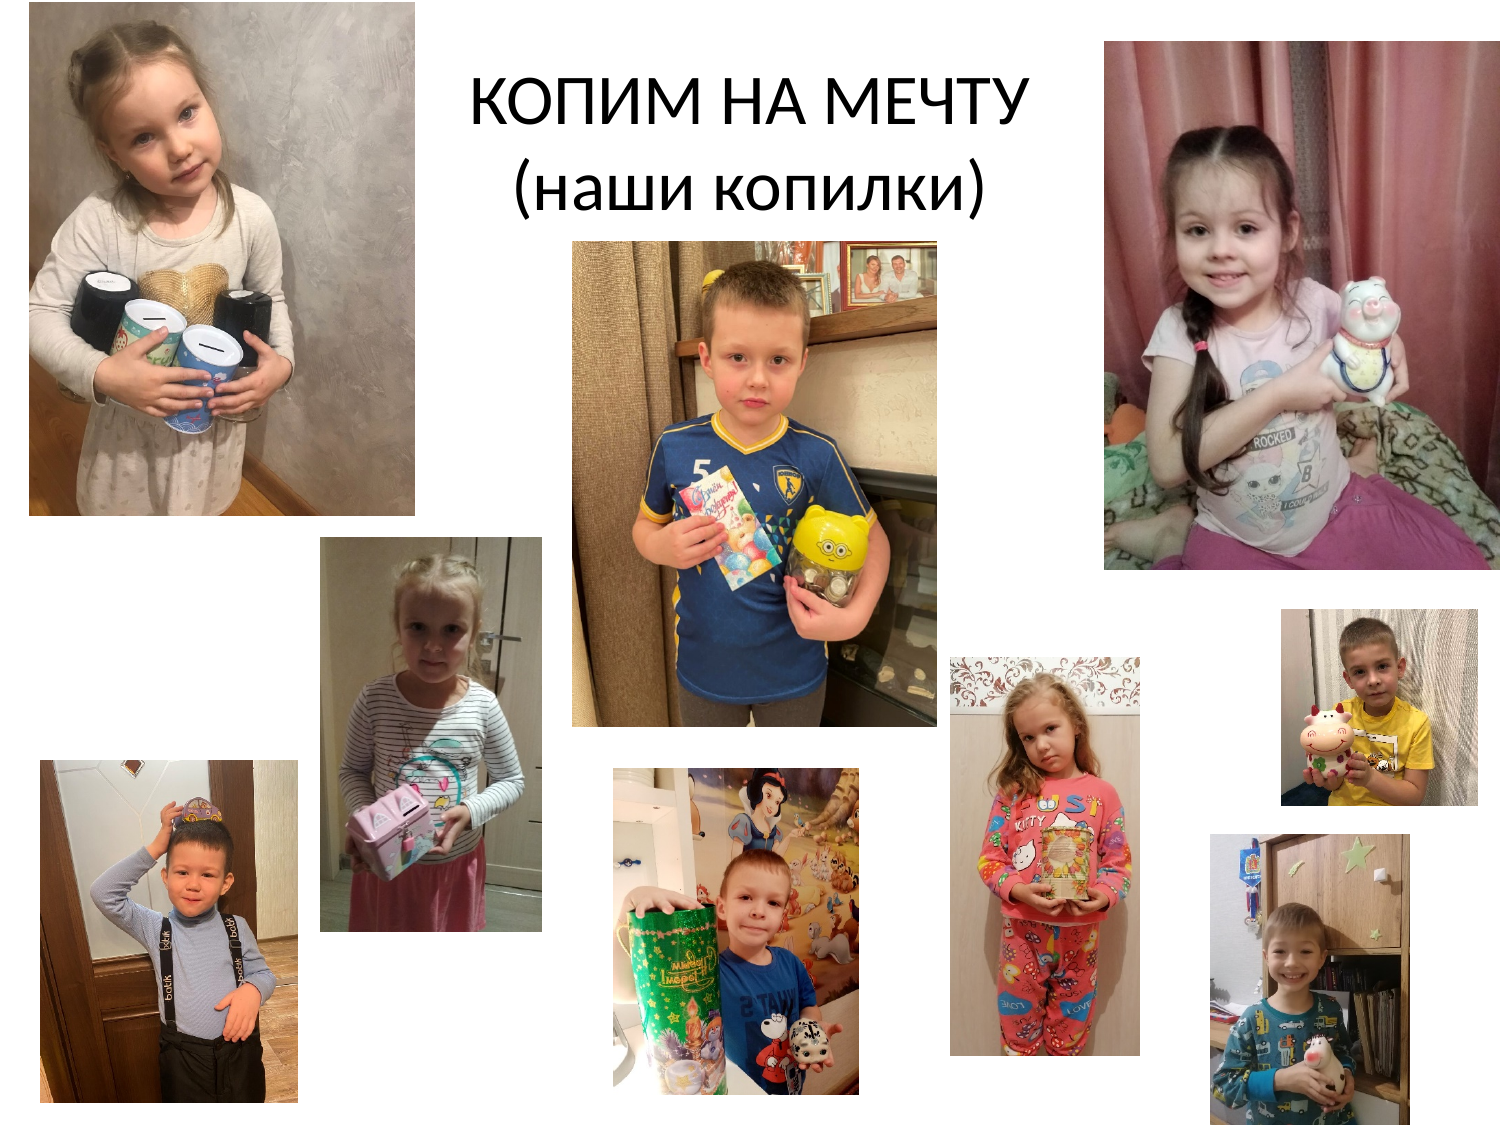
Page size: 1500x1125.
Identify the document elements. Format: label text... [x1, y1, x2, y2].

picture [1210, 833, 1411, 1125]
picture [40, 760, 298, 1104]
picture [319, 537, 543, 932]
picture [950, 657, 1140, 1057]
picture [1281, 608, 1479, 806]
title КОПИМ НА МЕЧТУ (наши копилки) [419, 45, 1100, 233]
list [29, 1, 415, 516]
picture [1104, 41, 1500, 570]
picture [572, 241, 937, 727]
picture [613, 768, 859, 1096]
